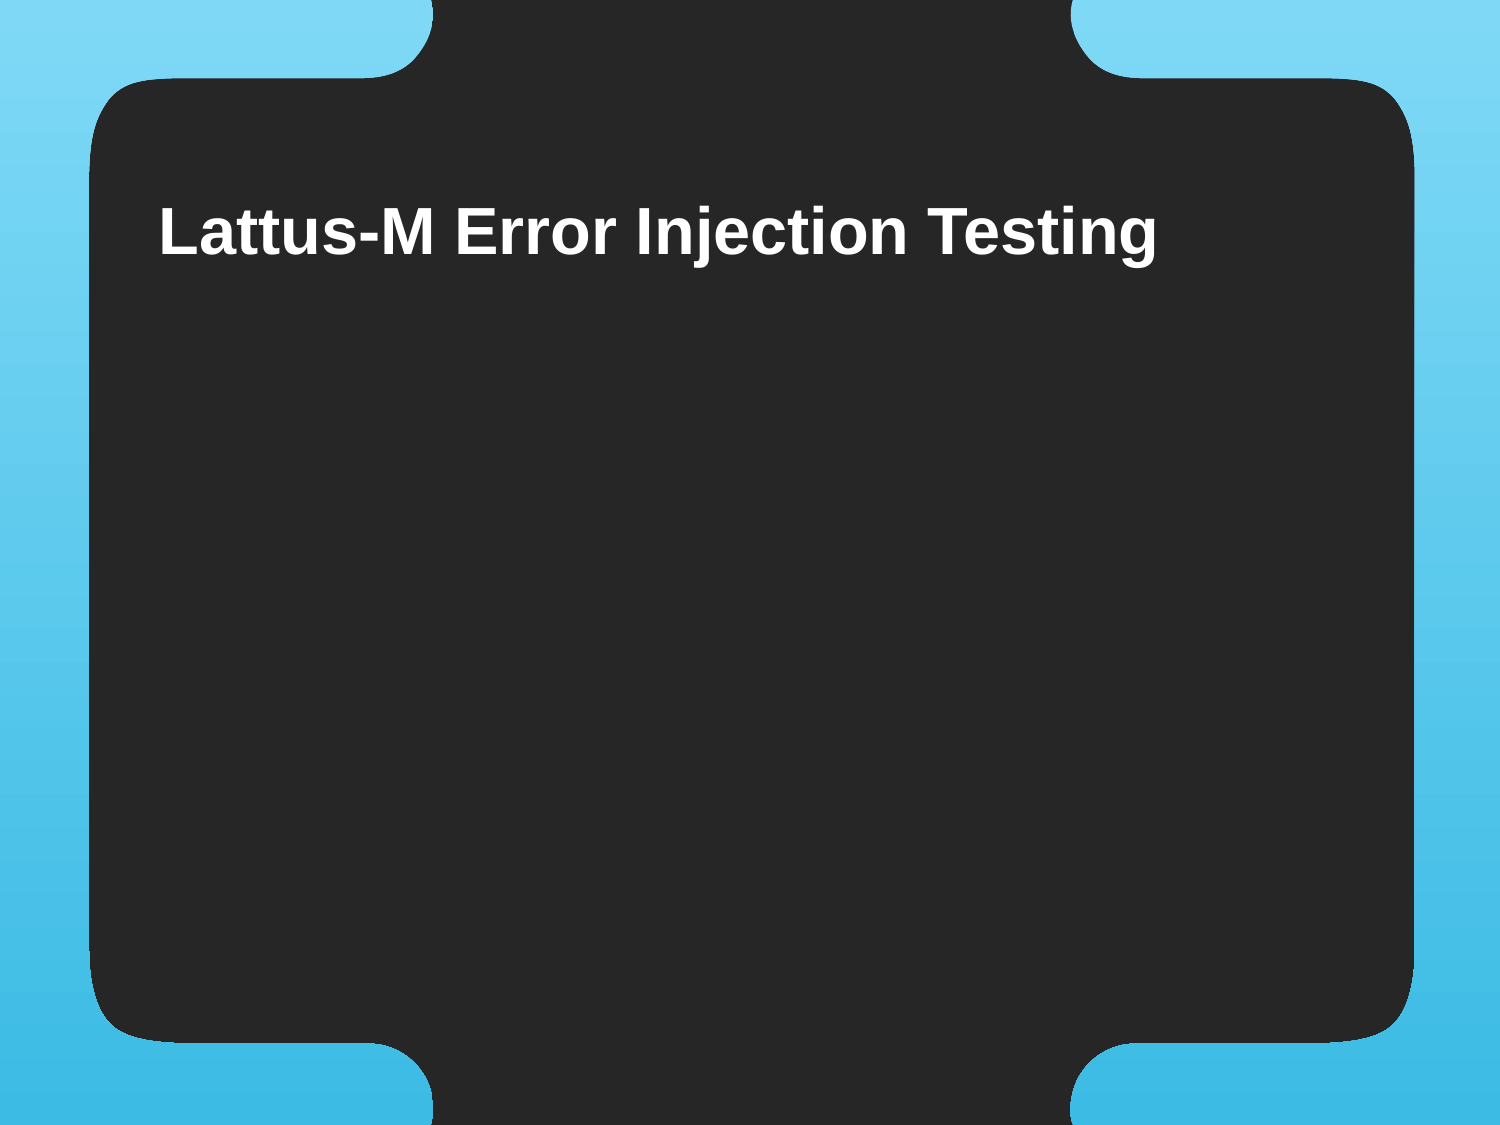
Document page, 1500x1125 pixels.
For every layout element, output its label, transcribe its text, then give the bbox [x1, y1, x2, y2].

title Lattus-M Error Injection Testing [143, 174, 1419, 280]
